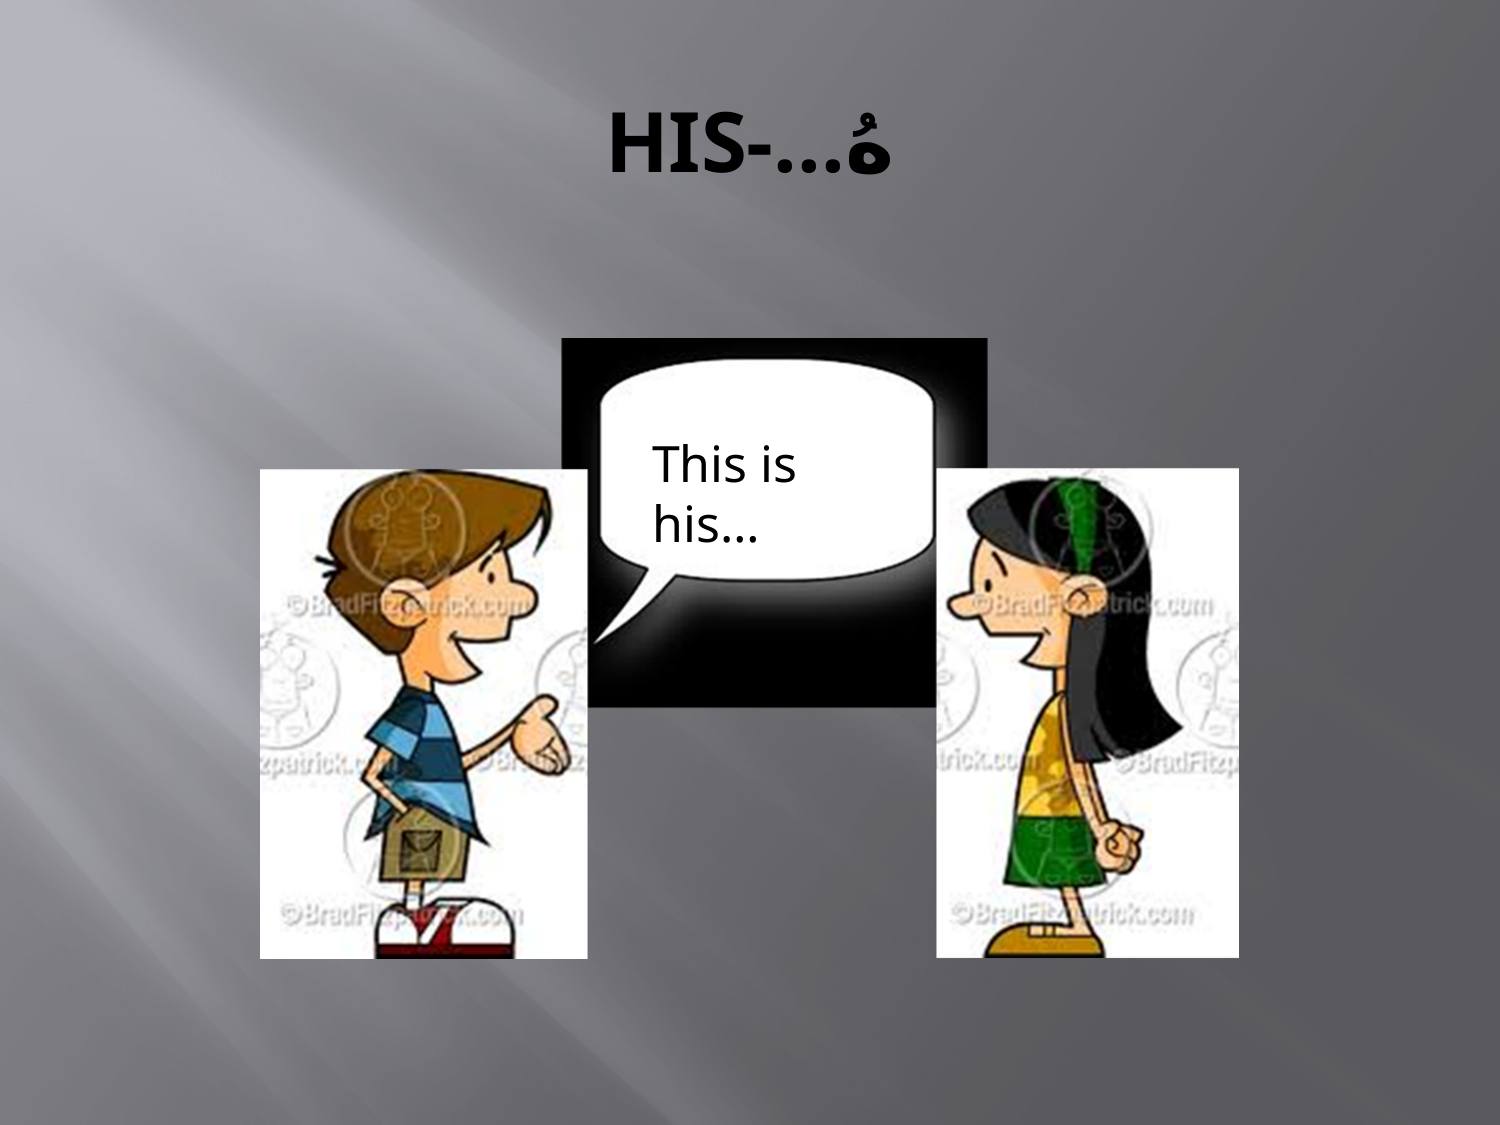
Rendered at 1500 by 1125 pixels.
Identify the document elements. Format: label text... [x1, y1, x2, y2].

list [260, 338, 1240, 959]
title HIS-...هُ [75, 45, 1425, 233]
